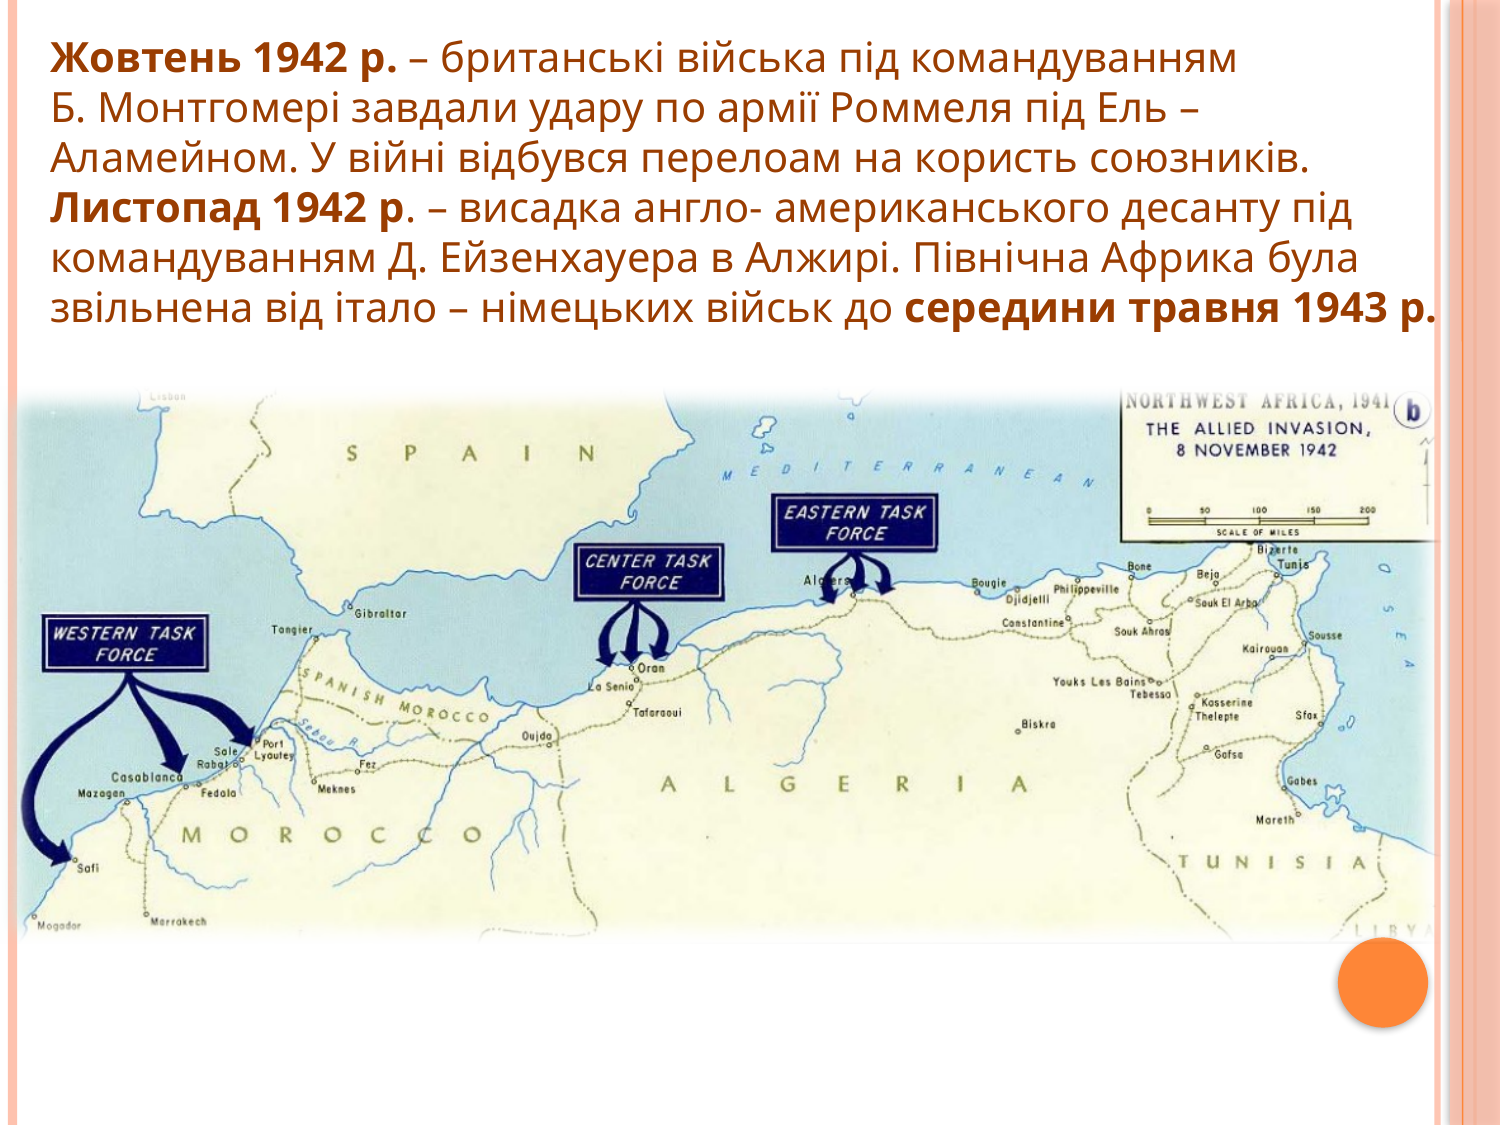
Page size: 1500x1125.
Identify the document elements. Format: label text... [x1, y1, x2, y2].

picture [0, 386, 1442, 945]
text_box Жовтень 1942 р. – британські війська під командуванням Б. Монтгомері завдали удару по армії Роммеля під Ель – Аламейном. У війні відбувся перелоам на користь союзників. Листопад 1942 р. – висадка англо- американського десанту під командуванням Д. Ейзенхауера в Алжирі. Північна Африка була звільнена від італо – німецьких військ до середини травня 1943 р. [35, 23, 1454, 339]
